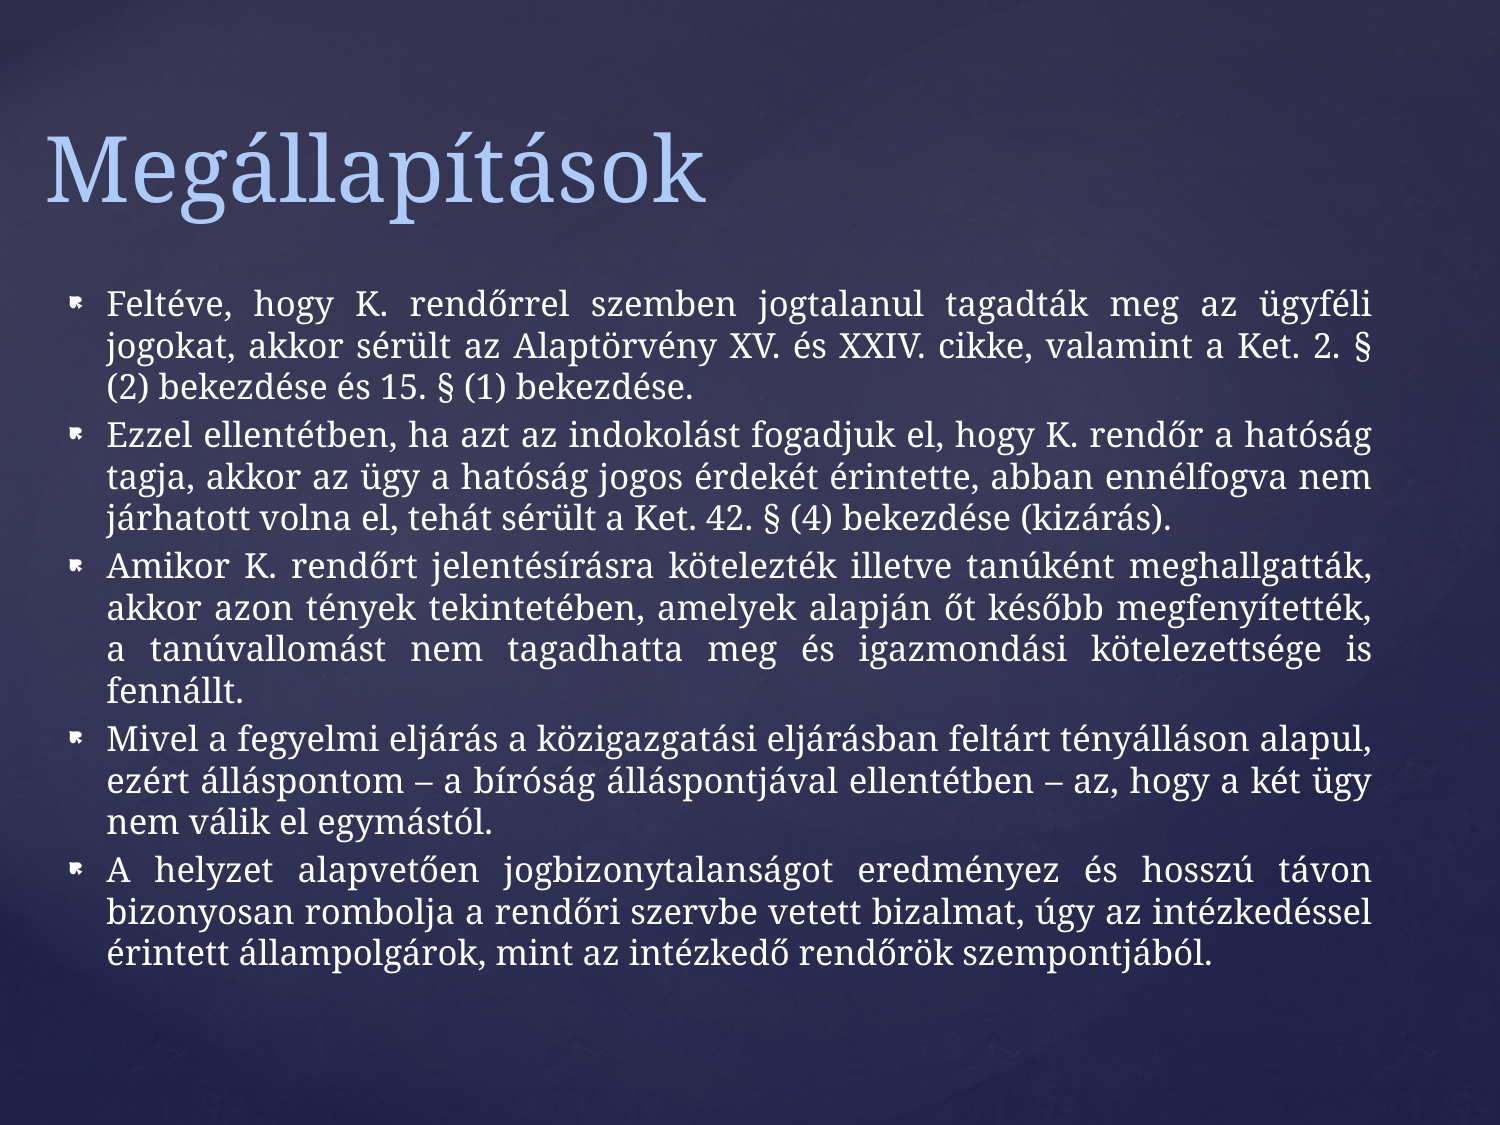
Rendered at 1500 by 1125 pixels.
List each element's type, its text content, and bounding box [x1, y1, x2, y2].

list Feltéve, hogy K. rendőrrel szemben jogtalanul tagadták meg az ügyféli jogokat, akkor sérült az Alaptörvény XV. és XXIV. cikke, valamint a Ket. 2. § (2) bekezdése és 15. § (1) bekezdése. Ezzel ellentétben, ha azt az indokolást fogadjuk el, hogy K. rendőr a hatóság tagja, akkor az ügy a hatóság jogos érdekét érintette, abban ennélfogva nem járhatott volna el, tehát sérült a Ket. 42. § (4) bekezdése (kizárás). Amikor K. rendőrt jelentésírásra kötelezték illetve tanúként meghallgatták, akkor azon tények tekintetében, amelyek alapján őt később megfenyítették, a tanúvallomást nem tagadhatta meg és igazmondási kötelezettsége is fennállt. Mivel a fegyelmi eljárás a közigazgatási eljárásban feltárt tényálláson alapul, ezért álláspontom – a bíróság álláspontjával ellentétben – az, hogy a két ügy nem válik el egymástól. A helyzet alapvetően jogbizonytalanságot eredményez és hosszú távon bizonyosan rombolja a rendőri szervbe vetett bizalmat, úgy az intézkedéssel érintett állampolgárok, mint az intézkedő rendőrök szempontjából. [53, 243, 1388, 1012]
title Megállapítások [29, 78, 1267, 229]
